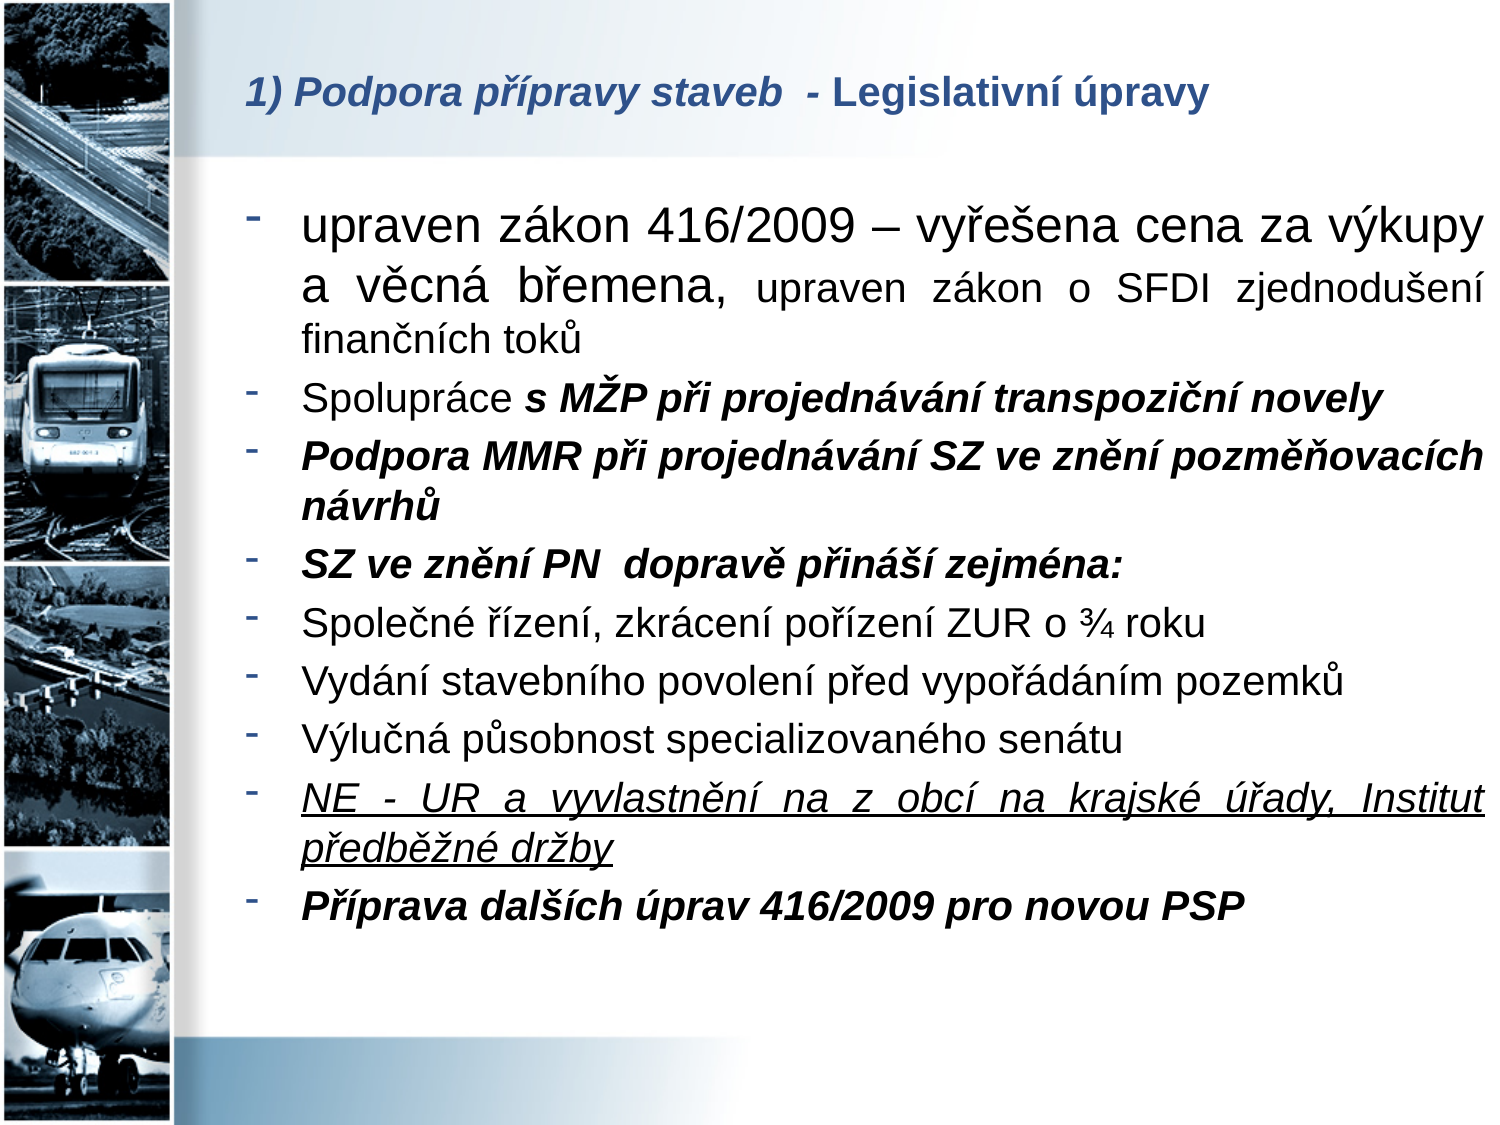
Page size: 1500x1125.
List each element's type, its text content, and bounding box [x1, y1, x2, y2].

title 1) Podpora přípravy staveb - Legislativní úpravy [230, 31, 1355, 149]
picture [0, 0, 1500, 1125]
list upraven zákon 416/2009 – vyřešena cena za výkupy a věcná břemena, upraven zákon o SFDI zjednodušení finančních toků Spolupráce s MŽP při projednávání transpoziční novely Podpora MMR při projednávání SZ ve znění pozměňovacích návrhů SZ ve znění PN dopravě přináší zejména: Společné řízení, zkrácení pořízení ZUR o ¾ roku Vydání stavebního povolení před vypořádáním pozemků Výlučná působnost specializovaného senátu NE - UR a vyvlastnění na z obcí na krajské úřady, Institut předběžné držby Příprava dalších úprav 416/2009 pro novou PSP [230, 184, 1500, 994]
